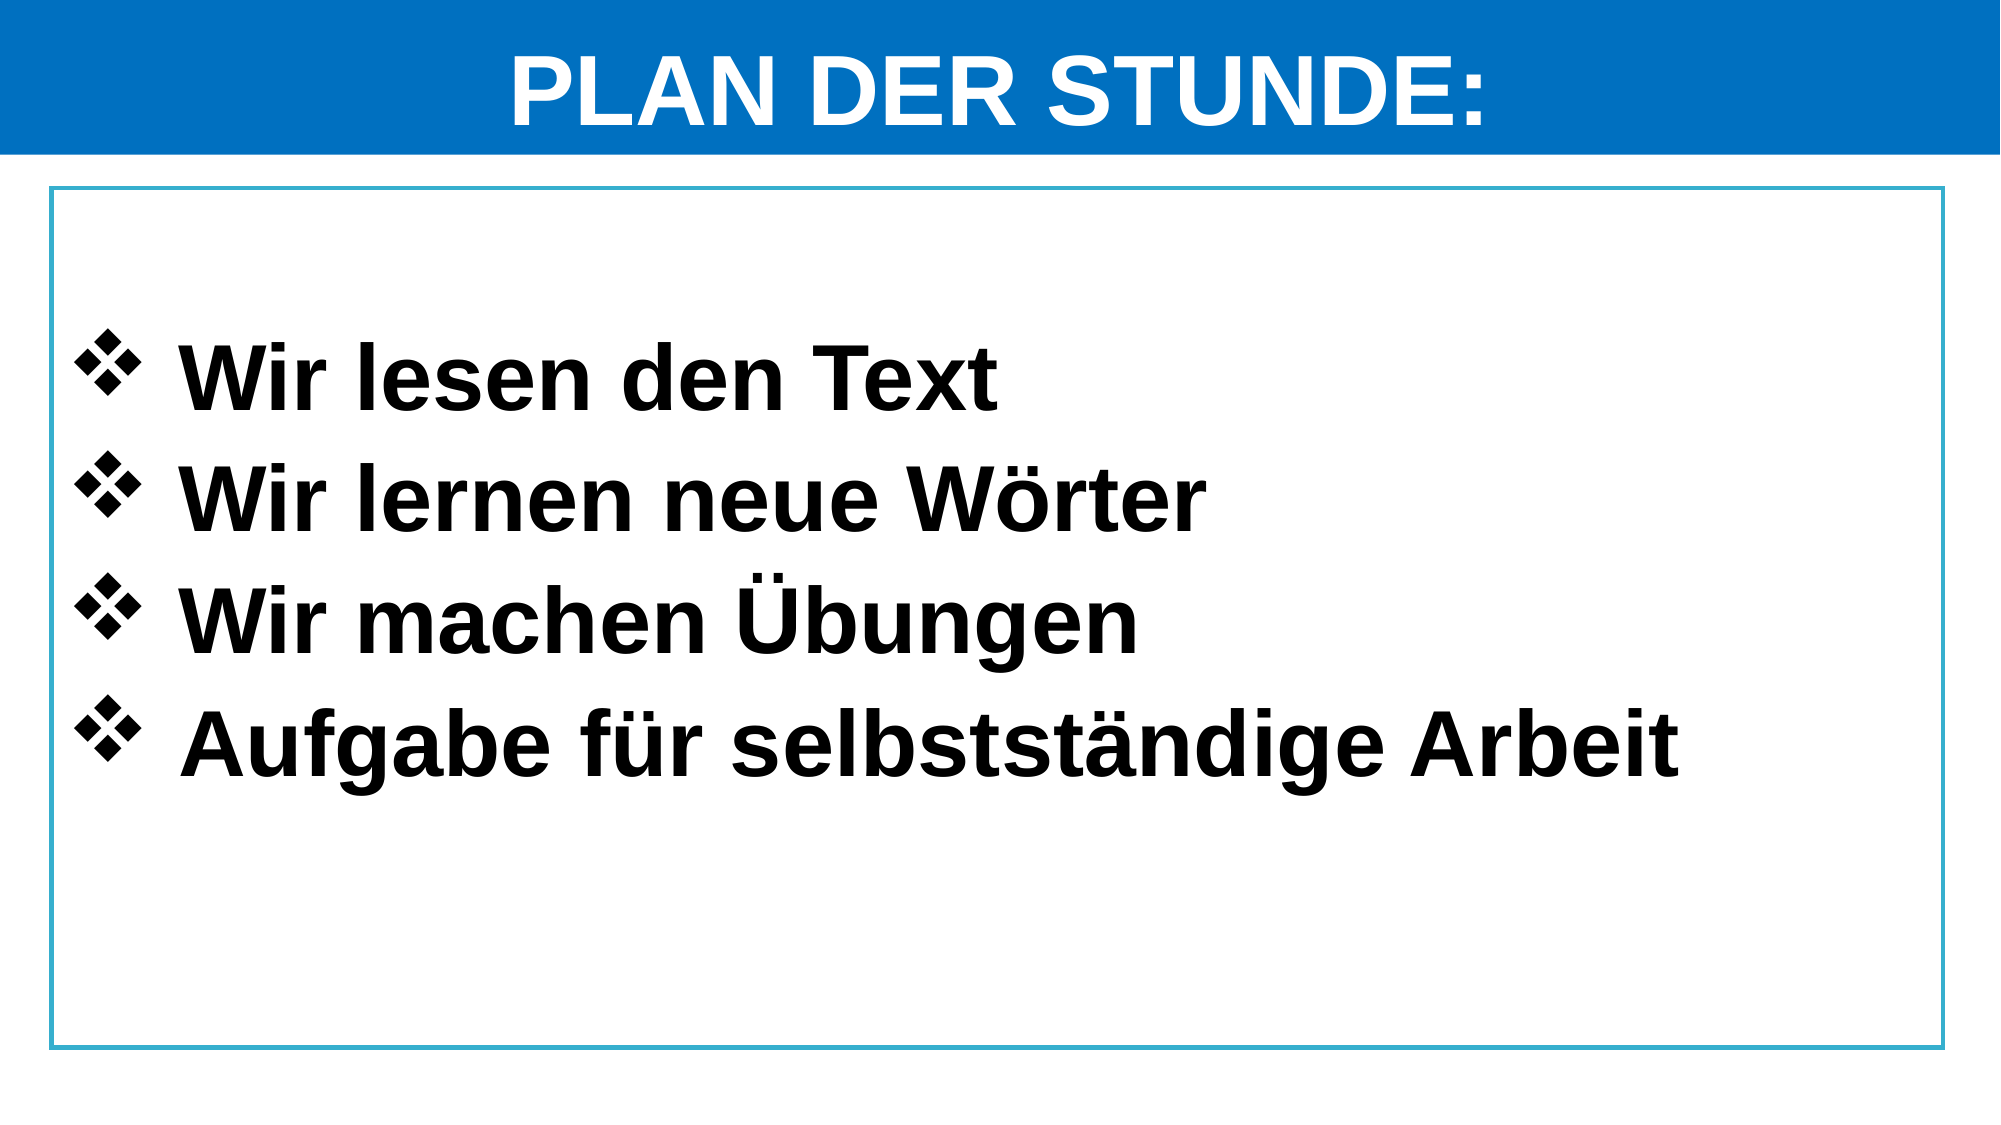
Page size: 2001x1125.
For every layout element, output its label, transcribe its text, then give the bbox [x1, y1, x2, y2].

subtitle Wir lesen den Text Wir lernen neue Wörter Wir machen Übungen Aufgabe für selbstständige Arbeit [51, 187, 1944, 1049]
title PLAN DER STUNDE: [0, 0, 2000, 155]
